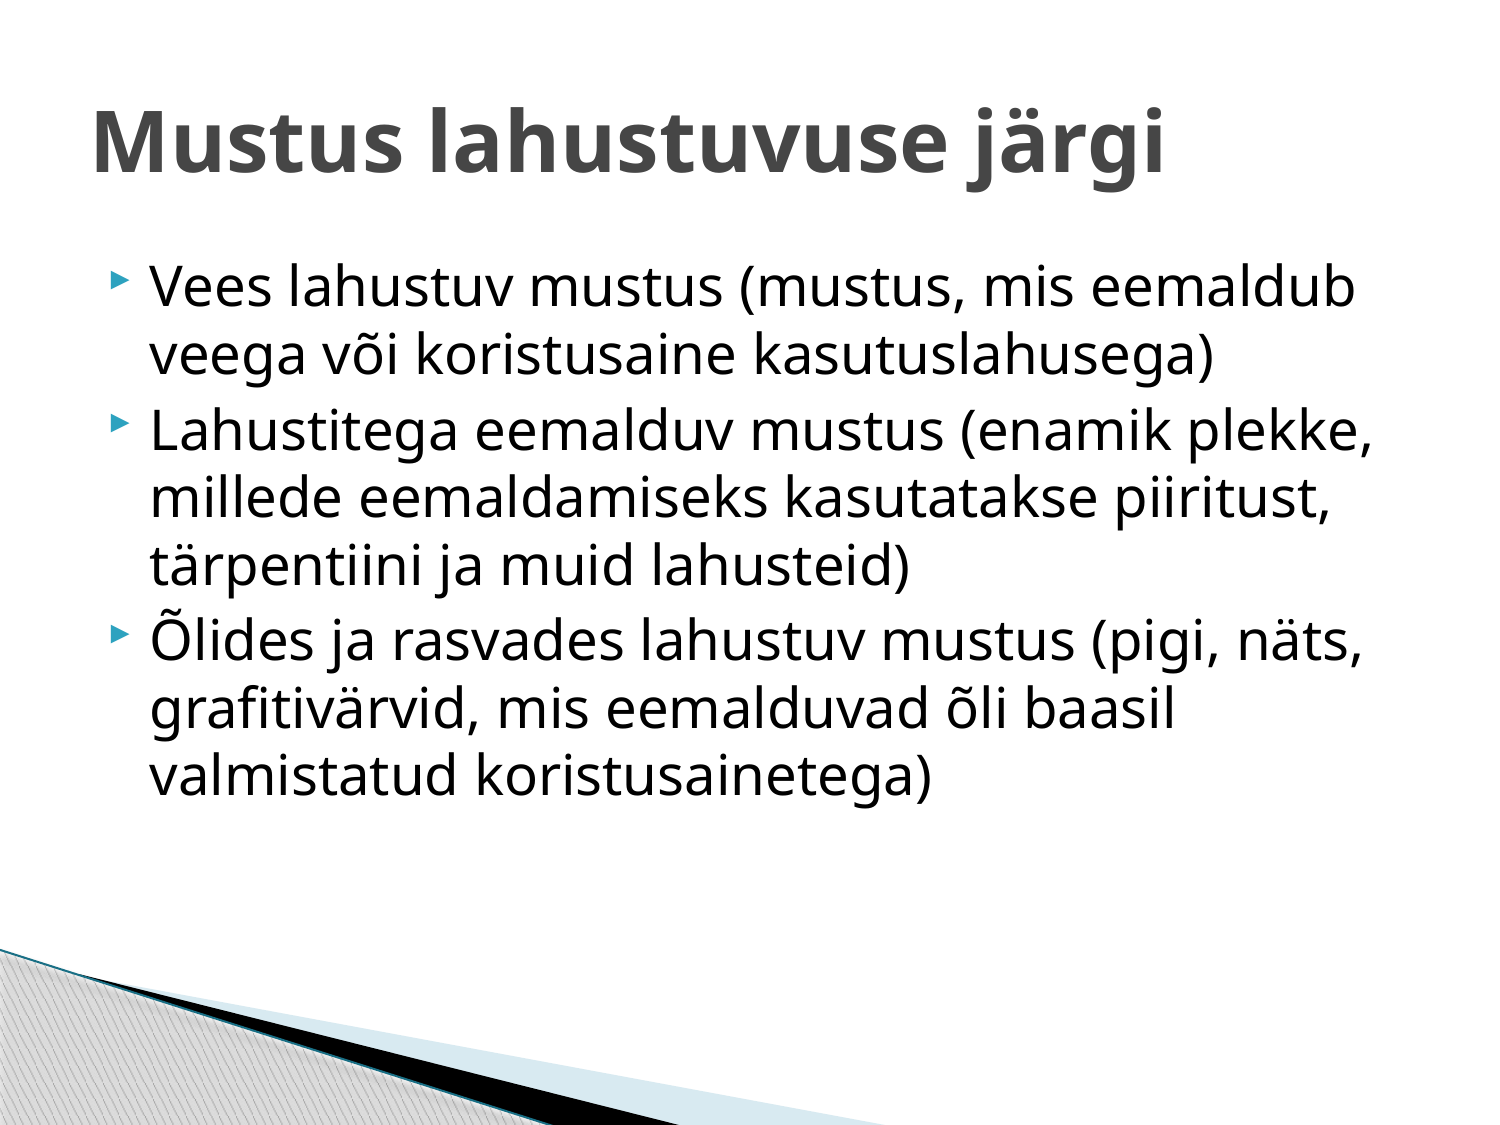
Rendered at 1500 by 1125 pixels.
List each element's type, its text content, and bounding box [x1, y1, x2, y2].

title Mustus lahustuvuse järgi [75, 45, 1425, 233]
list Vees lahustuv mustus (mustus, mis eemaldub veega või koristusaine kasutuslahusega) Lahustitega eemalduv mustus (enamik plekke, millede eemaldamiseks kasutatakse piiritust, tärpentiini ja muid lahusteid) Õlides ja rasvades lahustuv mustus (pigi, näts, grafitivärvid, mis eemalduvad õli baasil valmistatud koristusainetega) [75, 243, 1425, 986]
